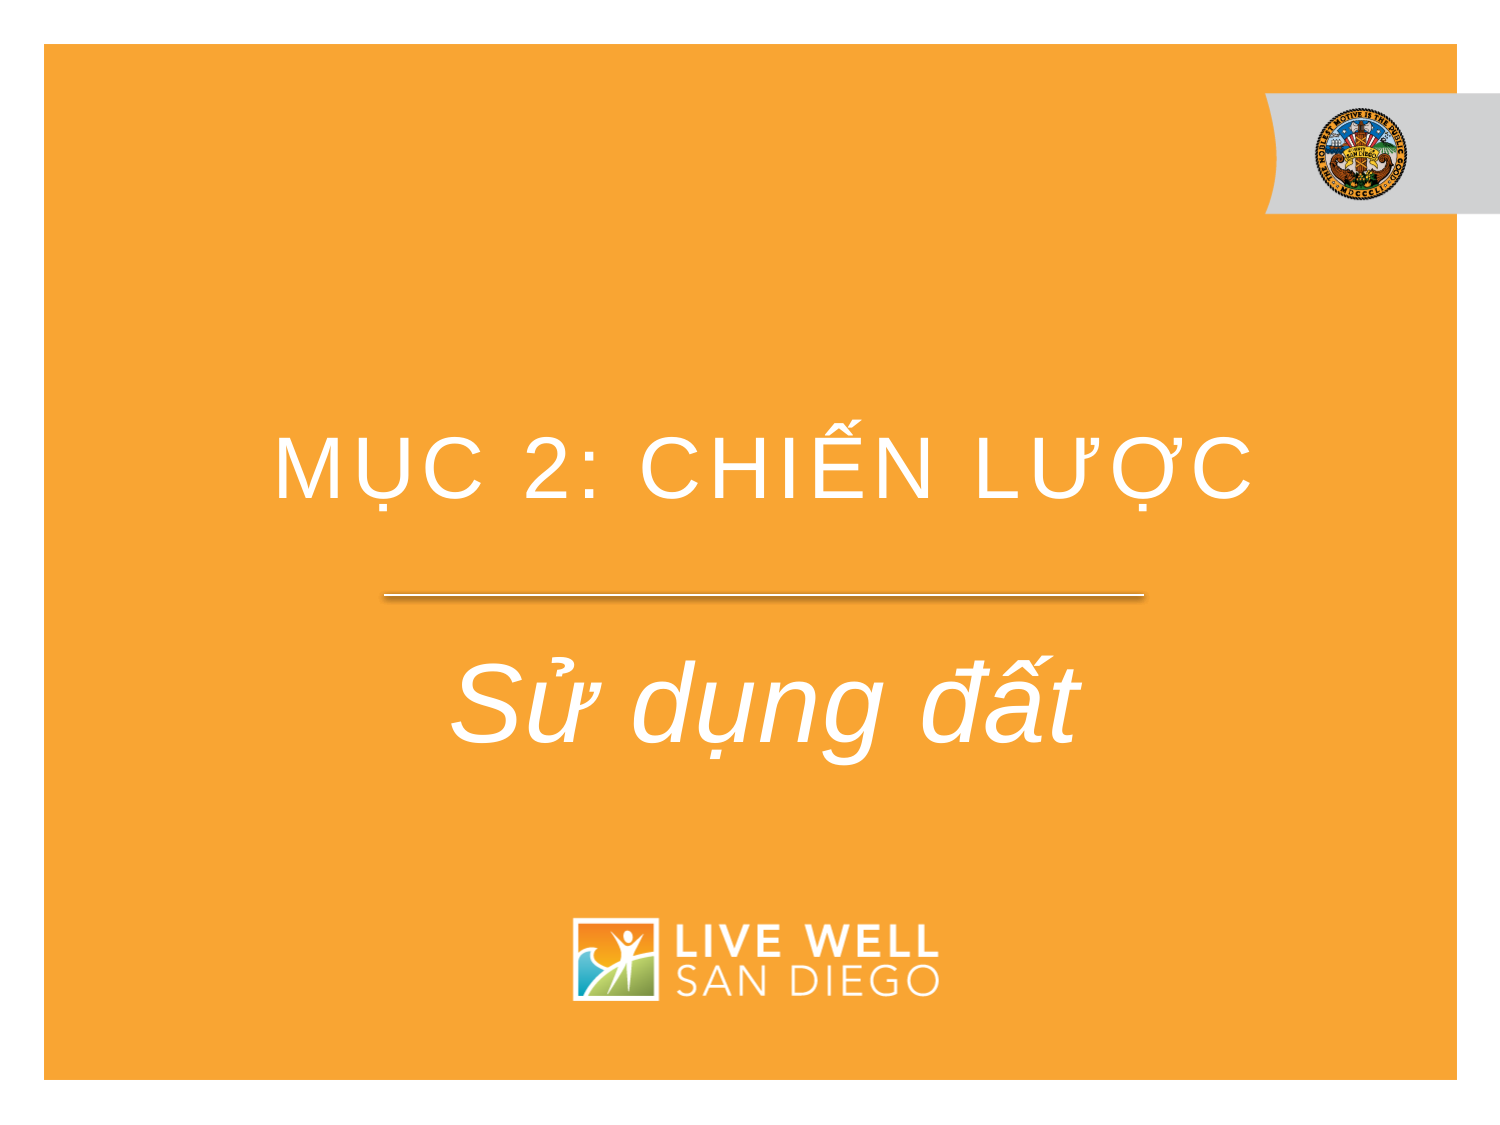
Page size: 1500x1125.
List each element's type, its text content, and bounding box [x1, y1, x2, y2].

subtitle Sử dụng đất [239, 630, 1290, 840]
picture [0, 0, 1500, 1125]
title Mục 2: chiến lược [126, 349, 1402, 591]
